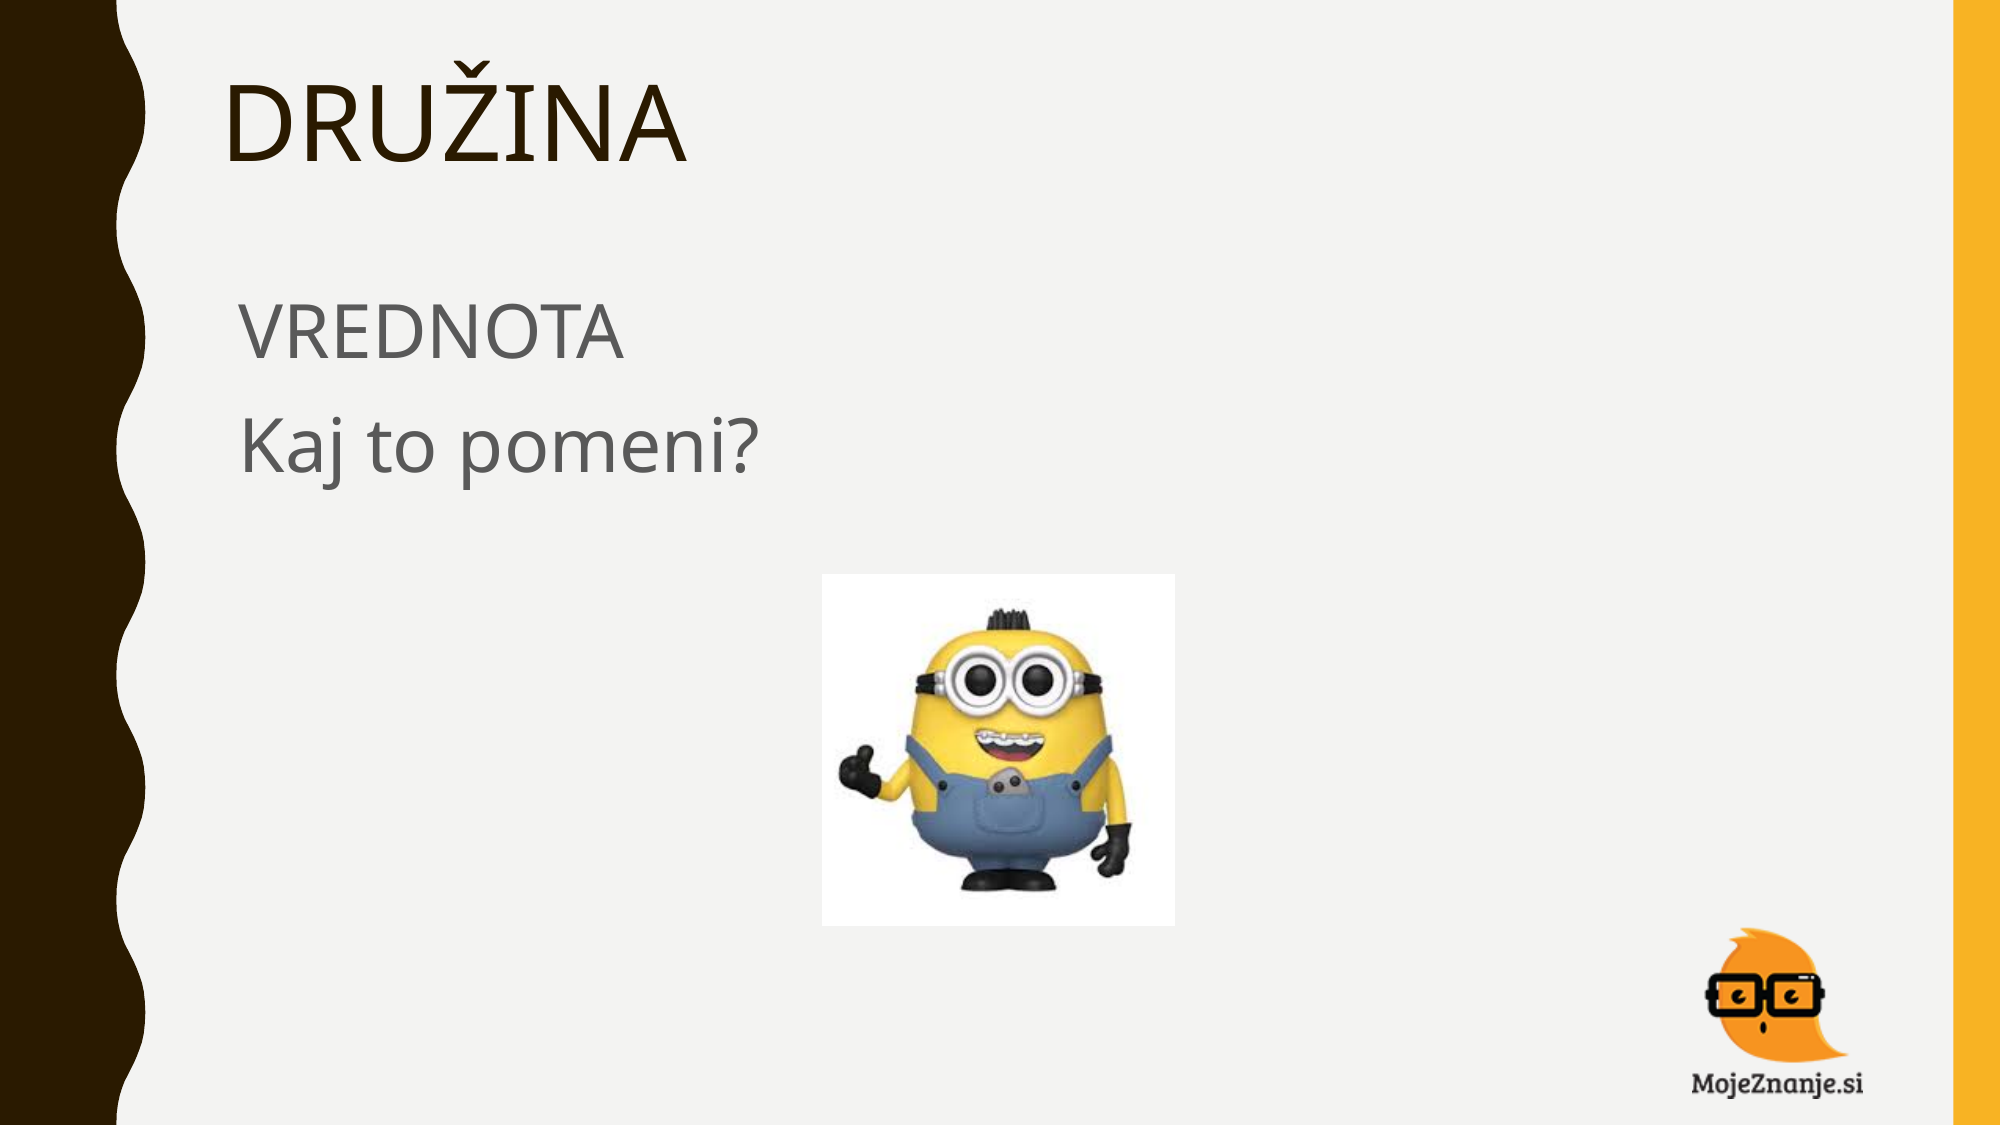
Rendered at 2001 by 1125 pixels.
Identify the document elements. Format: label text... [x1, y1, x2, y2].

picture [1692, 965, 1863, 1099]
picture [822, 574, 1175, 927]
list VREDNOTA Kaj to pomeni? [205, 267, 1875, 965]
title DRUŽINA [205, 62, 1875, 267]
